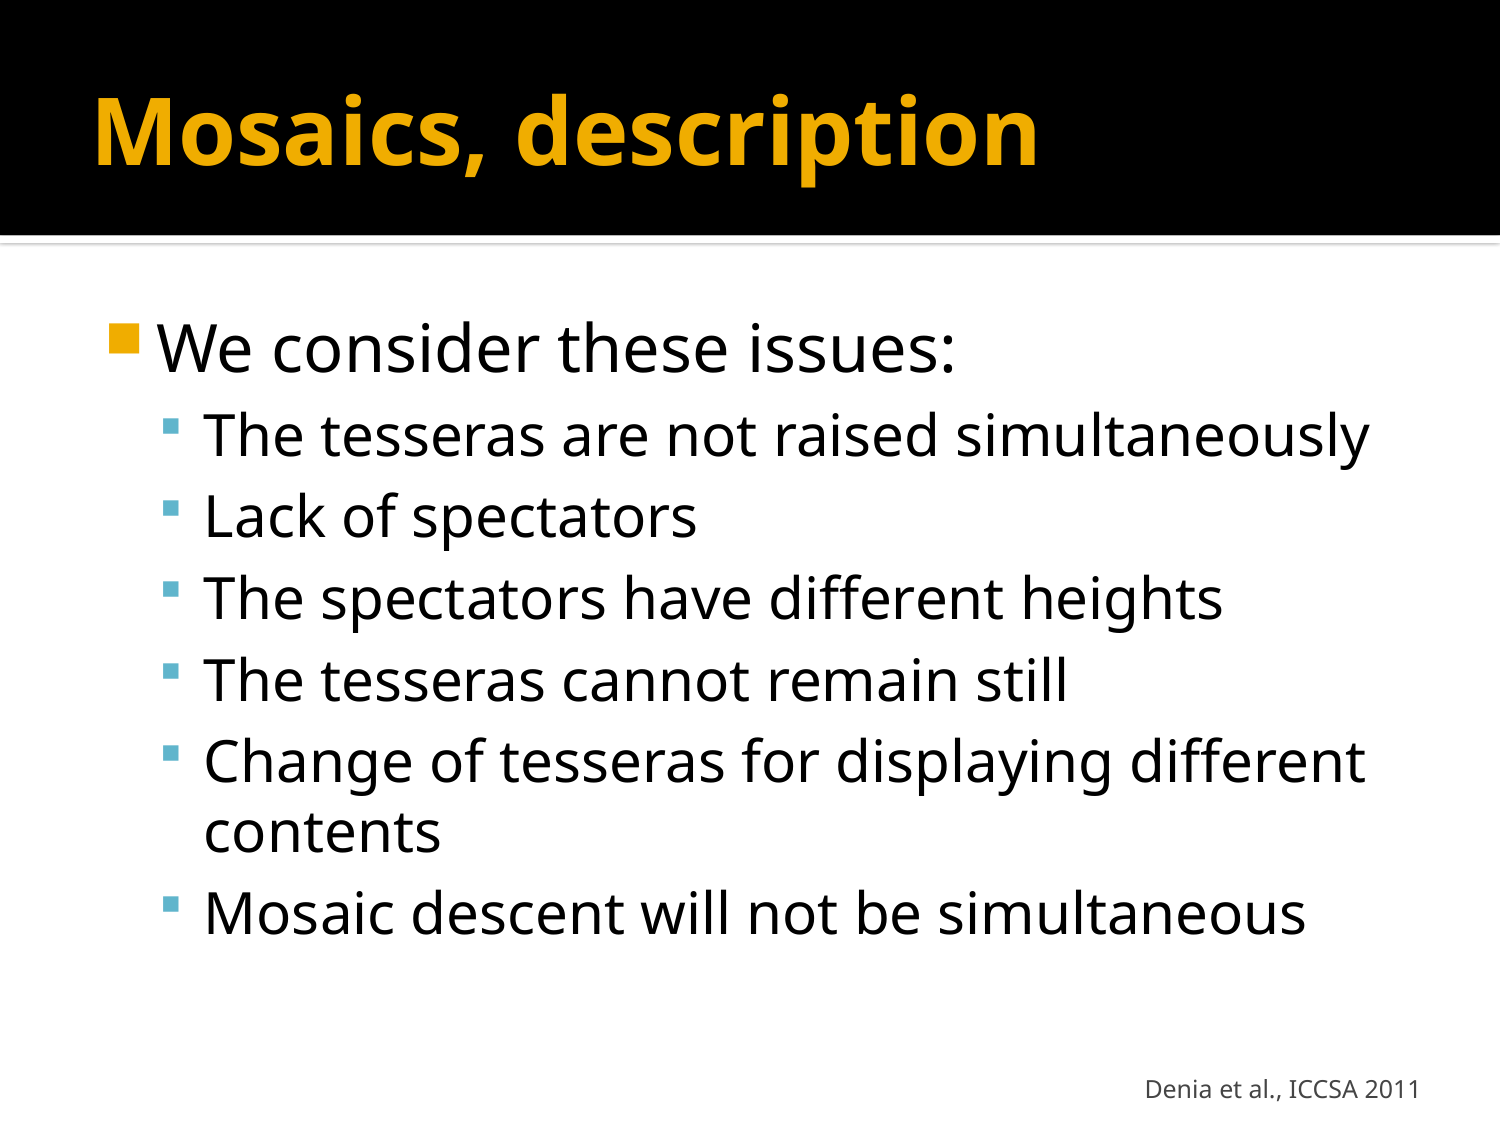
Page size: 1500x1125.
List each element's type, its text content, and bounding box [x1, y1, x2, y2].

list We consider these issues: The tesseras are not raised simultaneously Lack of spectators The spectators have different heights The tesseras cannot remain still Change of tesseras for displaying different contents Mosaic descent will not be simultaneous [75, 291, 1425, 1050]
title Mosaics, description [75, 25, 1425, 231]
footer Denia et al., ICCSA 2011 [433, 1062, 1430, 1108]
